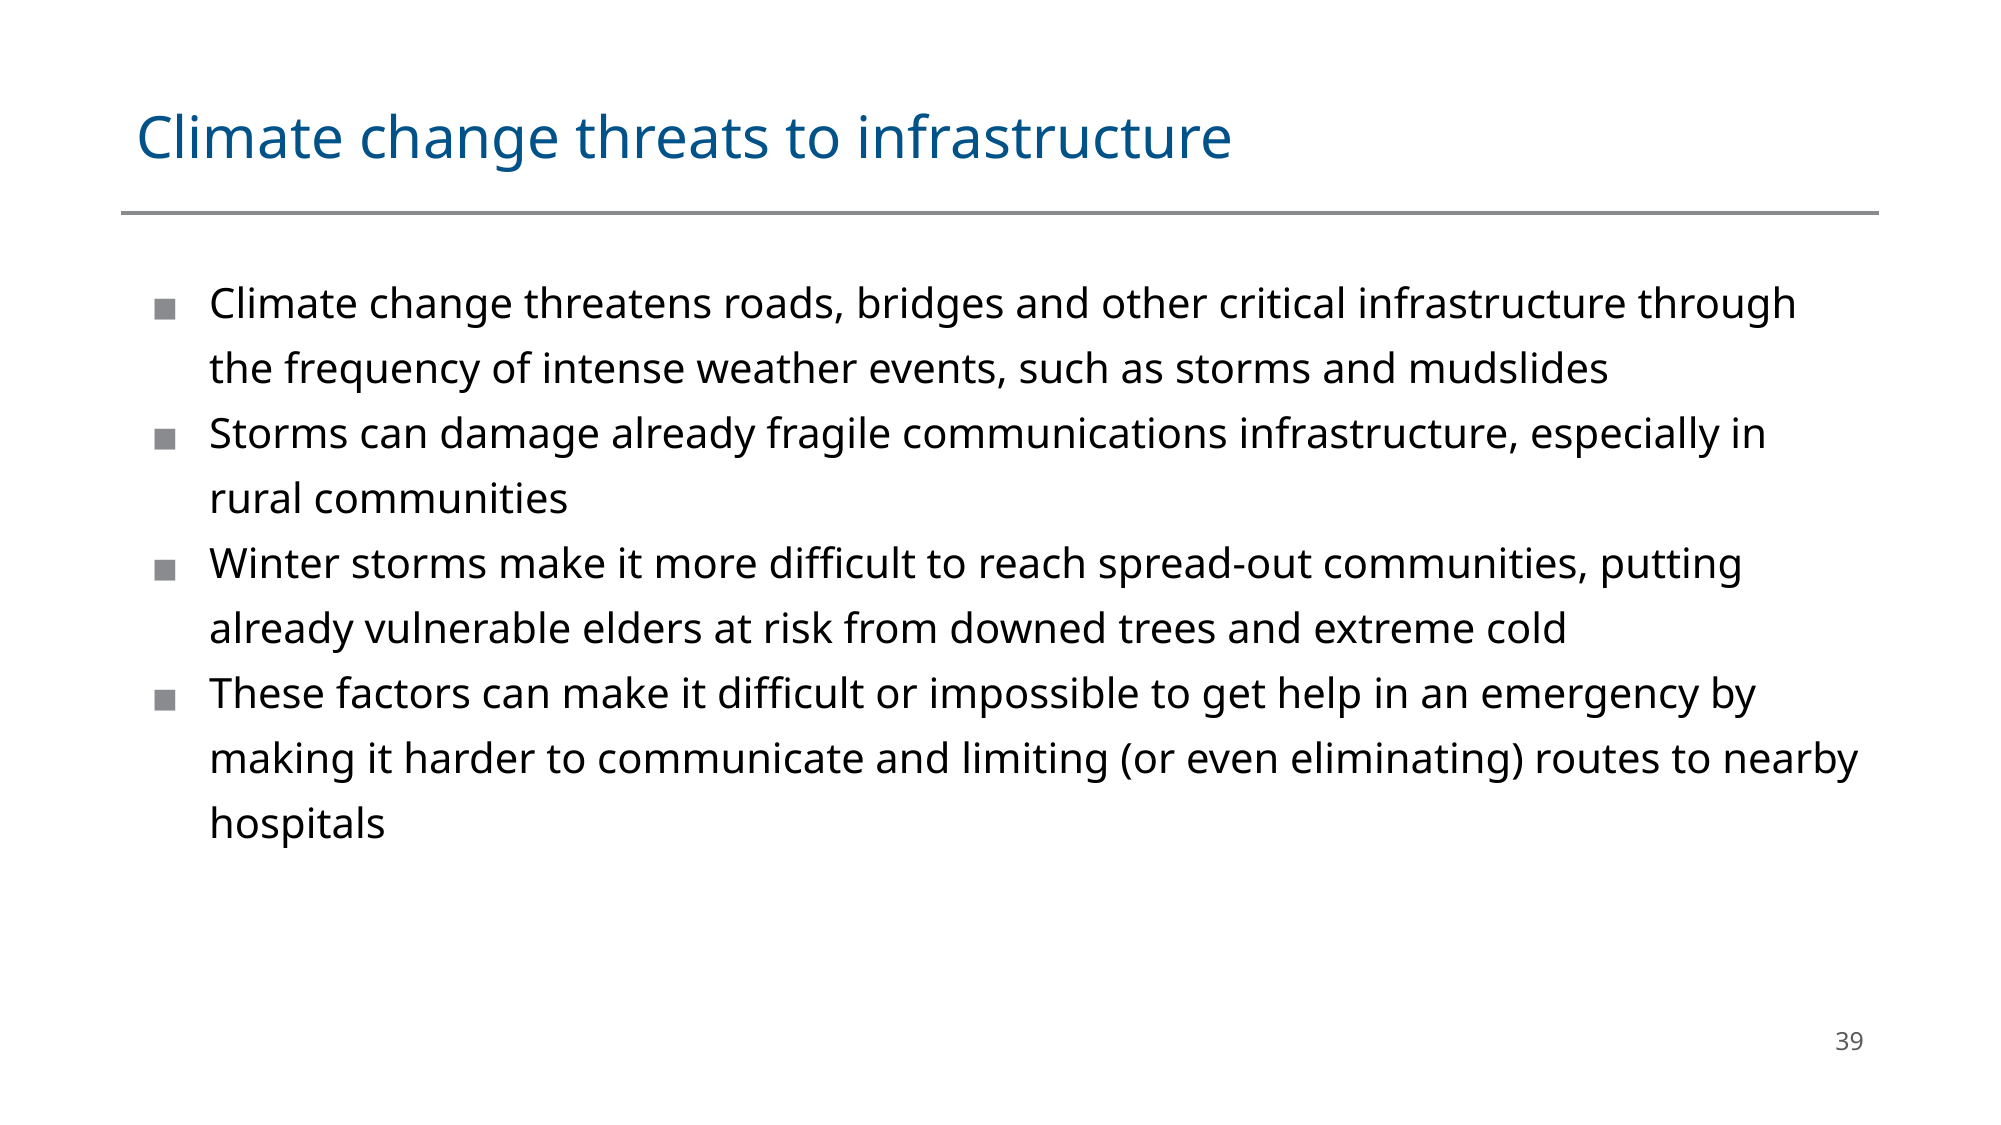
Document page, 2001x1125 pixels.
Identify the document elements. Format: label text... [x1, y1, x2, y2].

list Climate change threatens roads, bridges and other critical infrastructure through the frequency of intense weather events, such as storms and mudslides Storms can damage already fragile communications infrastructure, especially in rural communities Winter storms make it more difficult to reach spread-out communities, putting already vulnerable elders at risk from downed trees and extreme cold These factors can make it difficult or impossible to get help in an emergency by making it harder to communicate and limiting (or even eliminating) routes to nearby hospitals [119, 254, 1877, 910]
title Climate change threats to infrastructure [121, 74, 1879, 197]
slide_number 39 [1728, 1012, 1879, 1073]
